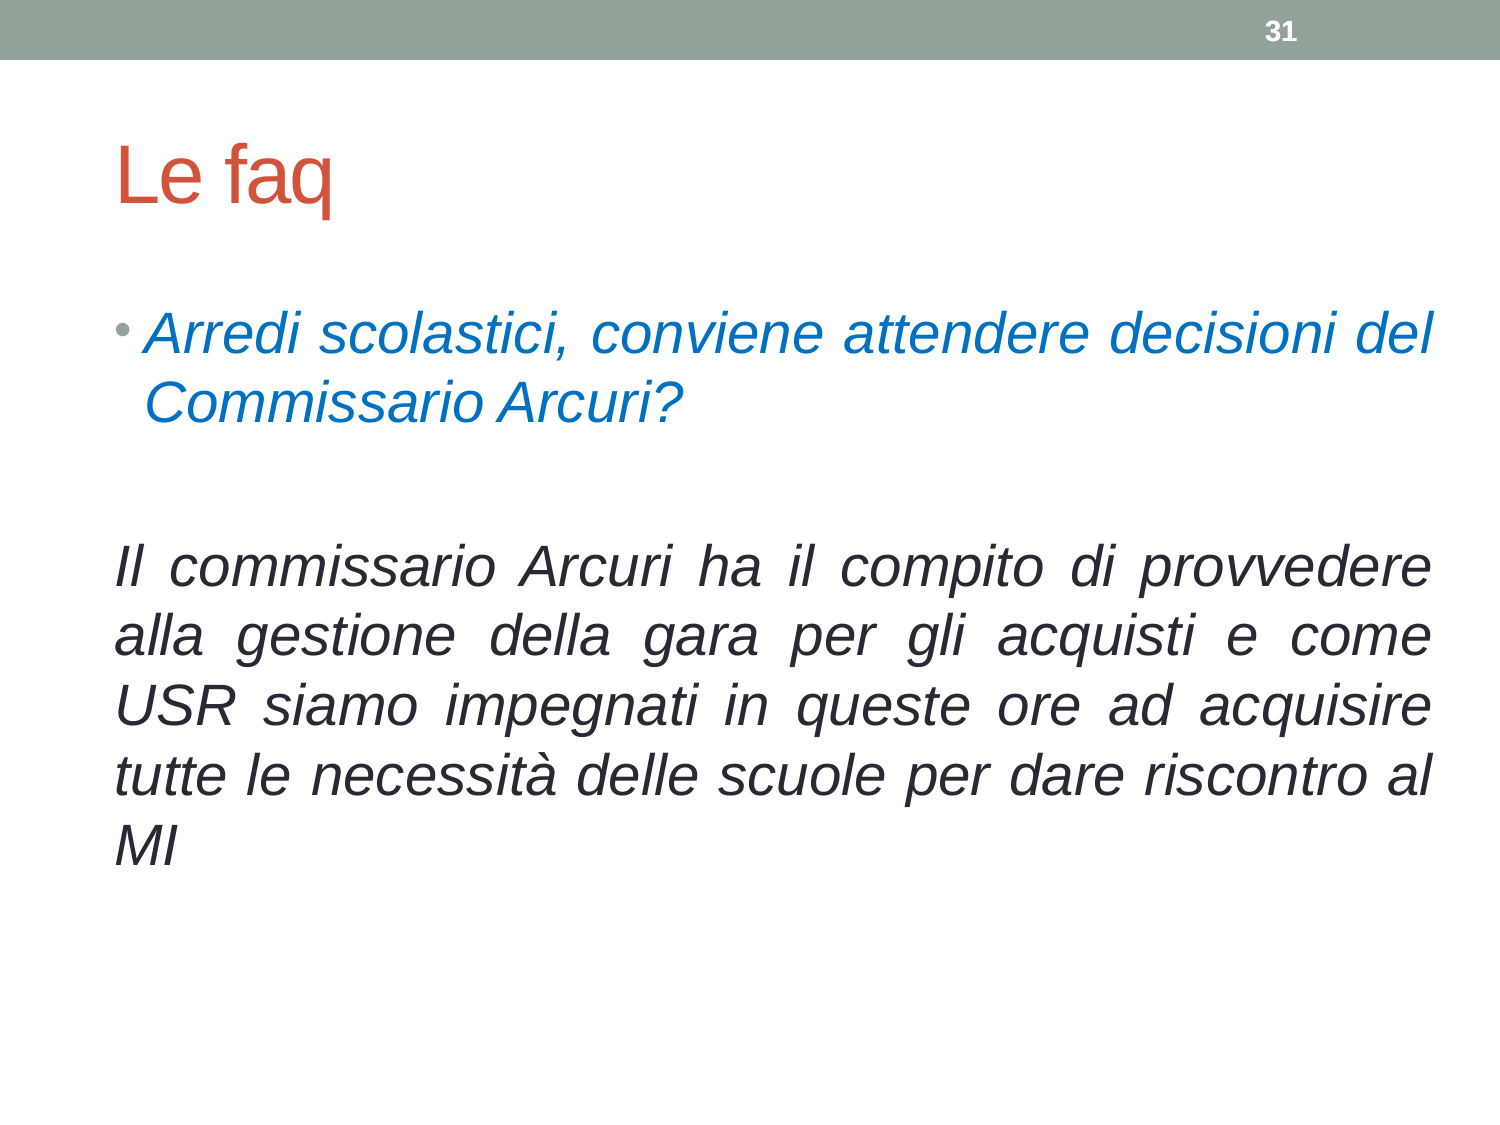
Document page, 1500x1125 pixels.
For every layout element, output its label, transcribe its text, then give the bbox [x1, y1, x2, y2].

text_box 31 [1250, 2, 1425, 57]
text_box [1275, 27, 1450, 82]
text_box Arredi scolastici, conviene attendere decisioni del Commissario Arcuri? Il commissario Arcuri ha il compito di provvedere alla gestione della gara per gli acquisti e come USR siamo impegnati in queste ore ad acquisire tutte le necessità delle scuole per dare riscontro al MI [99, 287, 1450, 1088]
text_box Le faq [99, 112, 1450, 275]
